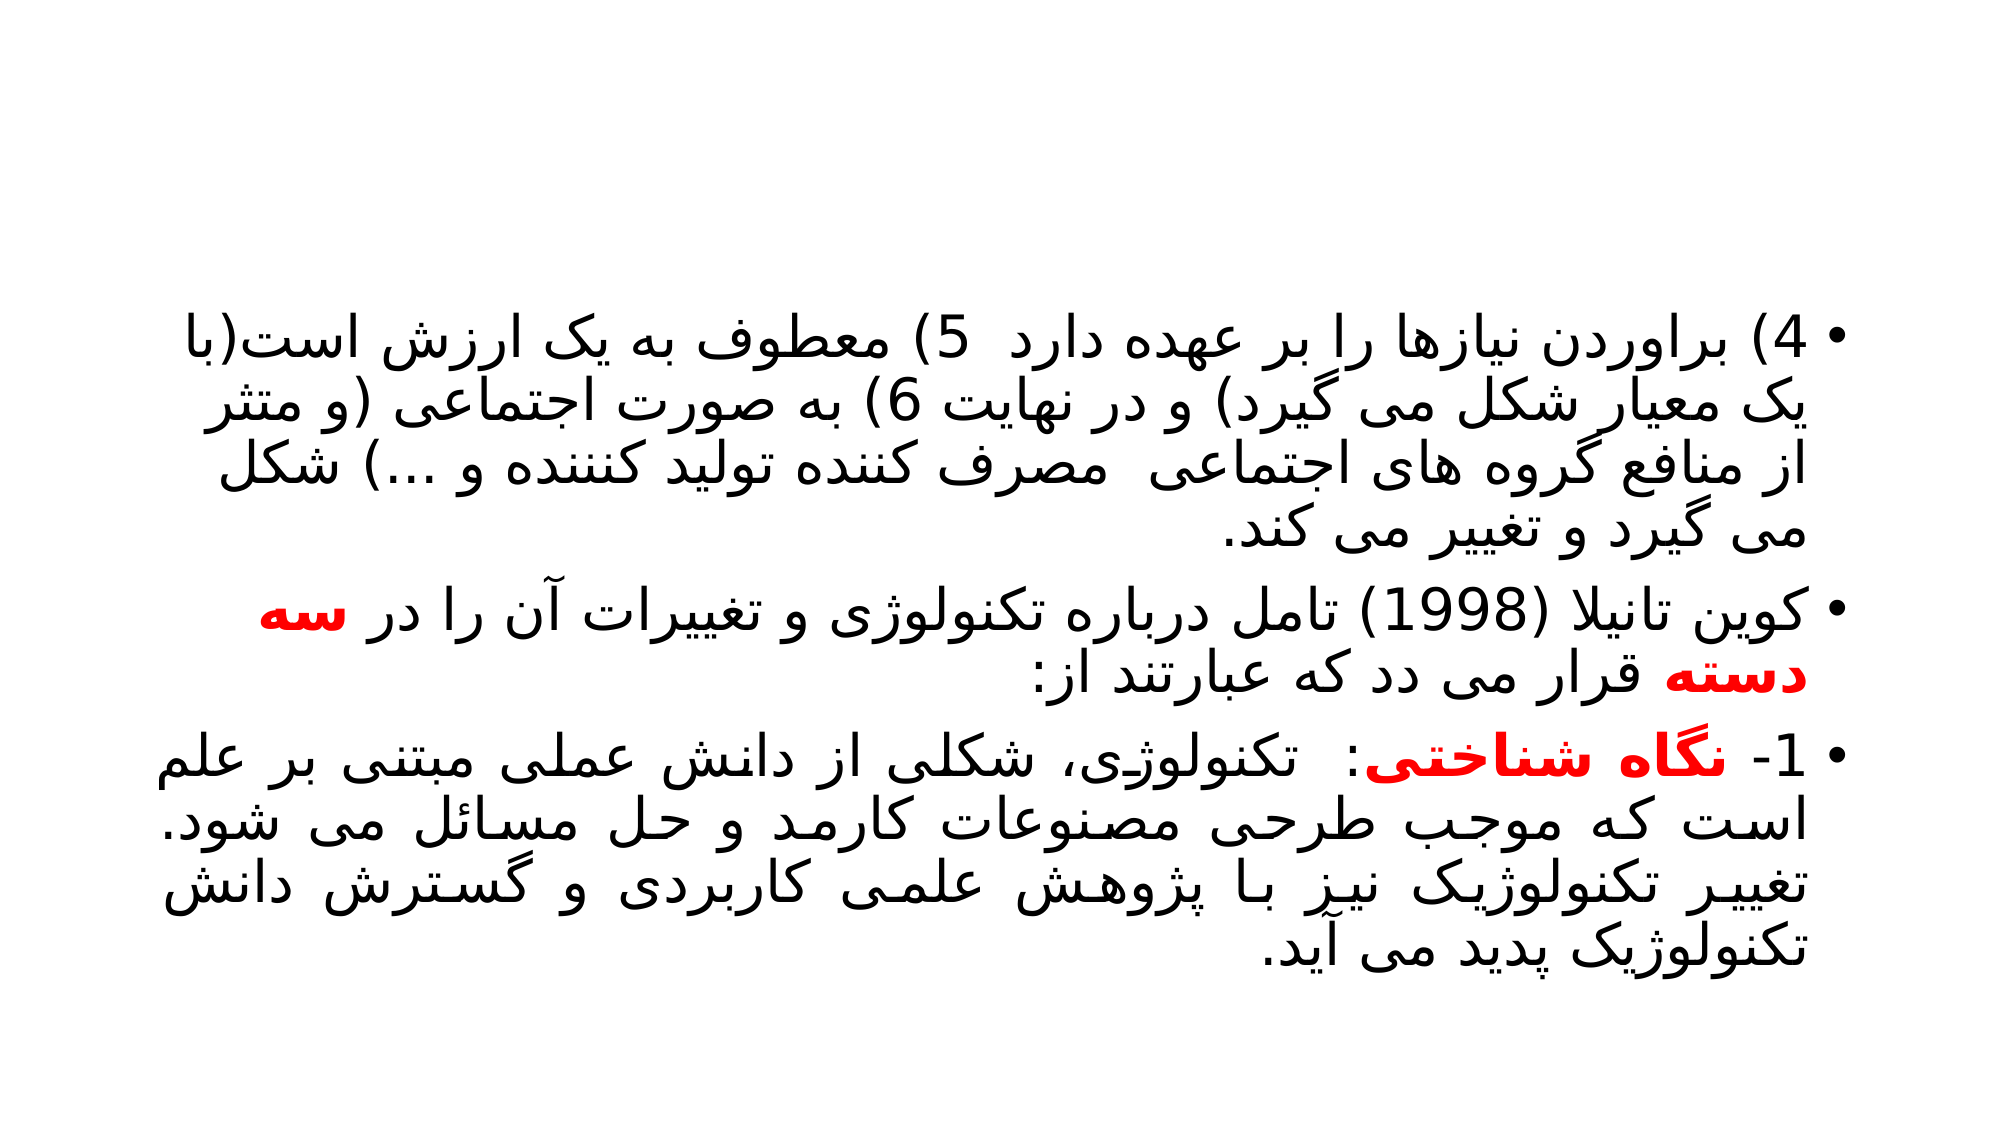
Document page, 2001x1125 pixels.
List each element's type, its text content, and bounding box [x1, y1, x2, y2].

list 4) براوردن نیازها را بر عهده دارد 5) معطوف به یک ارزش است(با یک معیار شکل می گیرد) و در نهایت 6) به صورت اجتماعی (و متثر از منافع گروه های اجتماعی مصرف کننده تولید کنننده و ...) شکل می گیرد و تغییر می کند. کوین تانیلا (1998) تامل درباره تکنولوژی و تغییرات آن را در سه دسته قرار می دد که عبارتند از: 1- نگاه شناختی: تکنولوژی، شکلی از دانش عملی مبتنی بر علم است که موجب طرحی مصنوعات کارمد و حل مسائل می شود. تغییر تکنولوژیک نیز با پژوهش علمی کاربردی و گسترش دانش تکنولوژیک پدید می آید. [137, 299, 1863, 1014]
